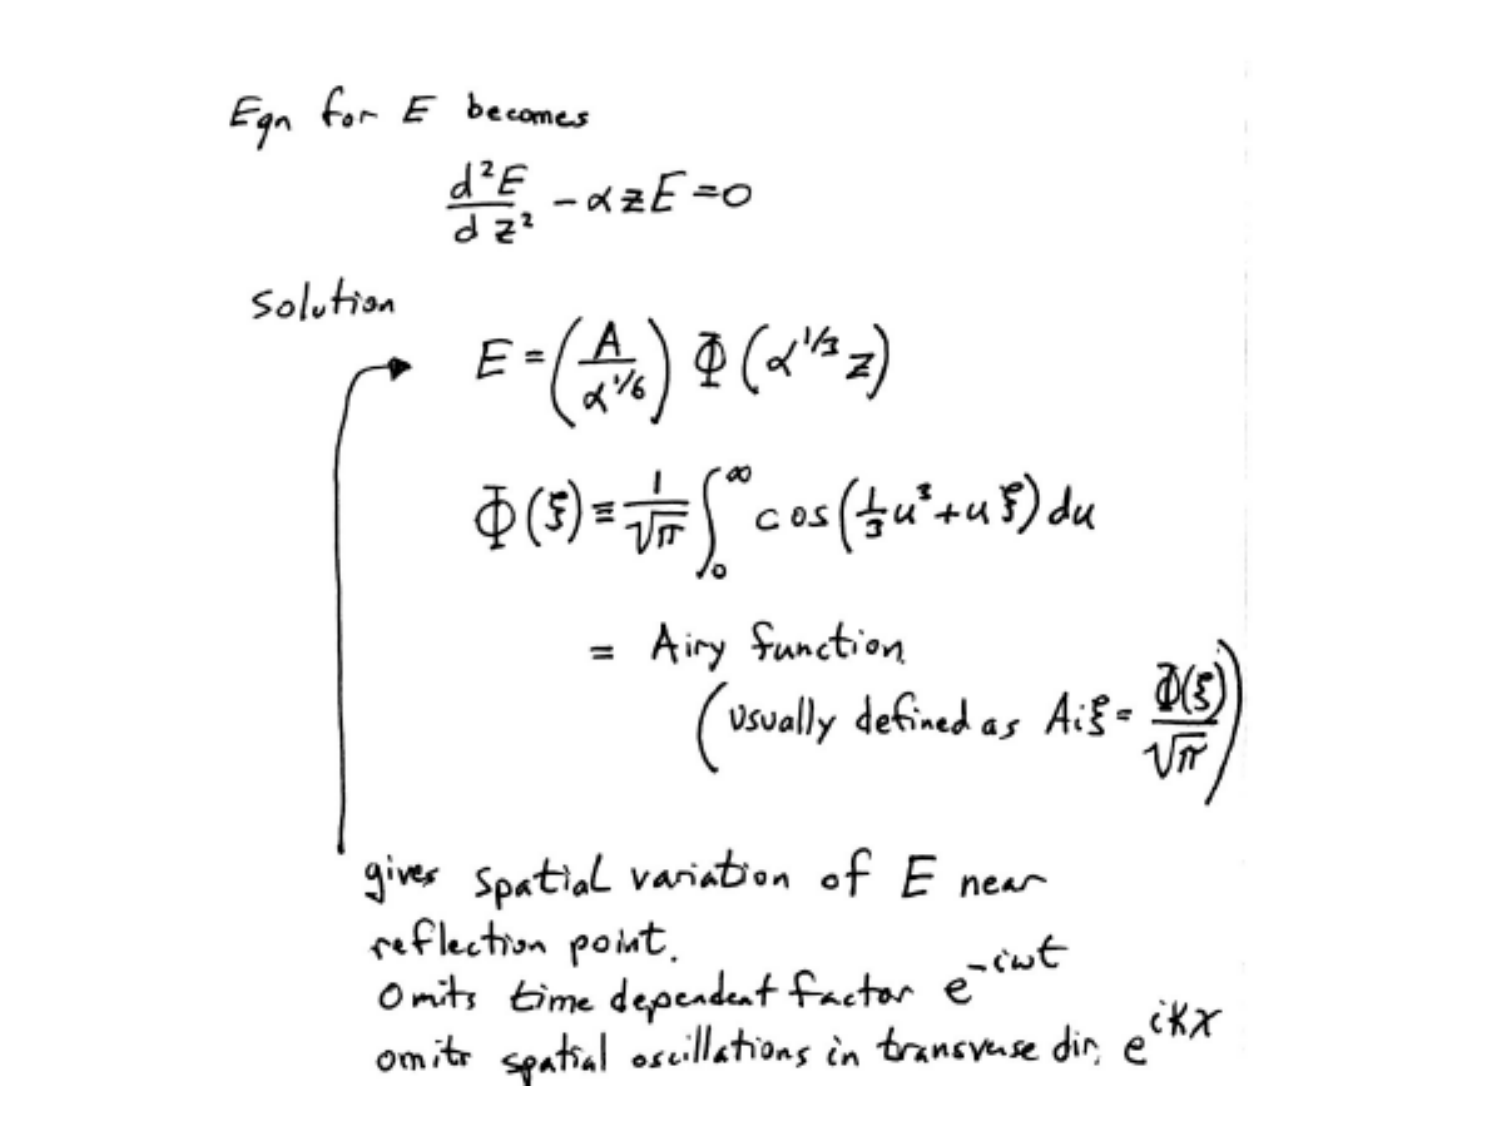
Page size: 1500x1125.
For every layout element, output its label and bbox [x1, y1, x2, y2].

picture [198, 49, 1268, 1087]
